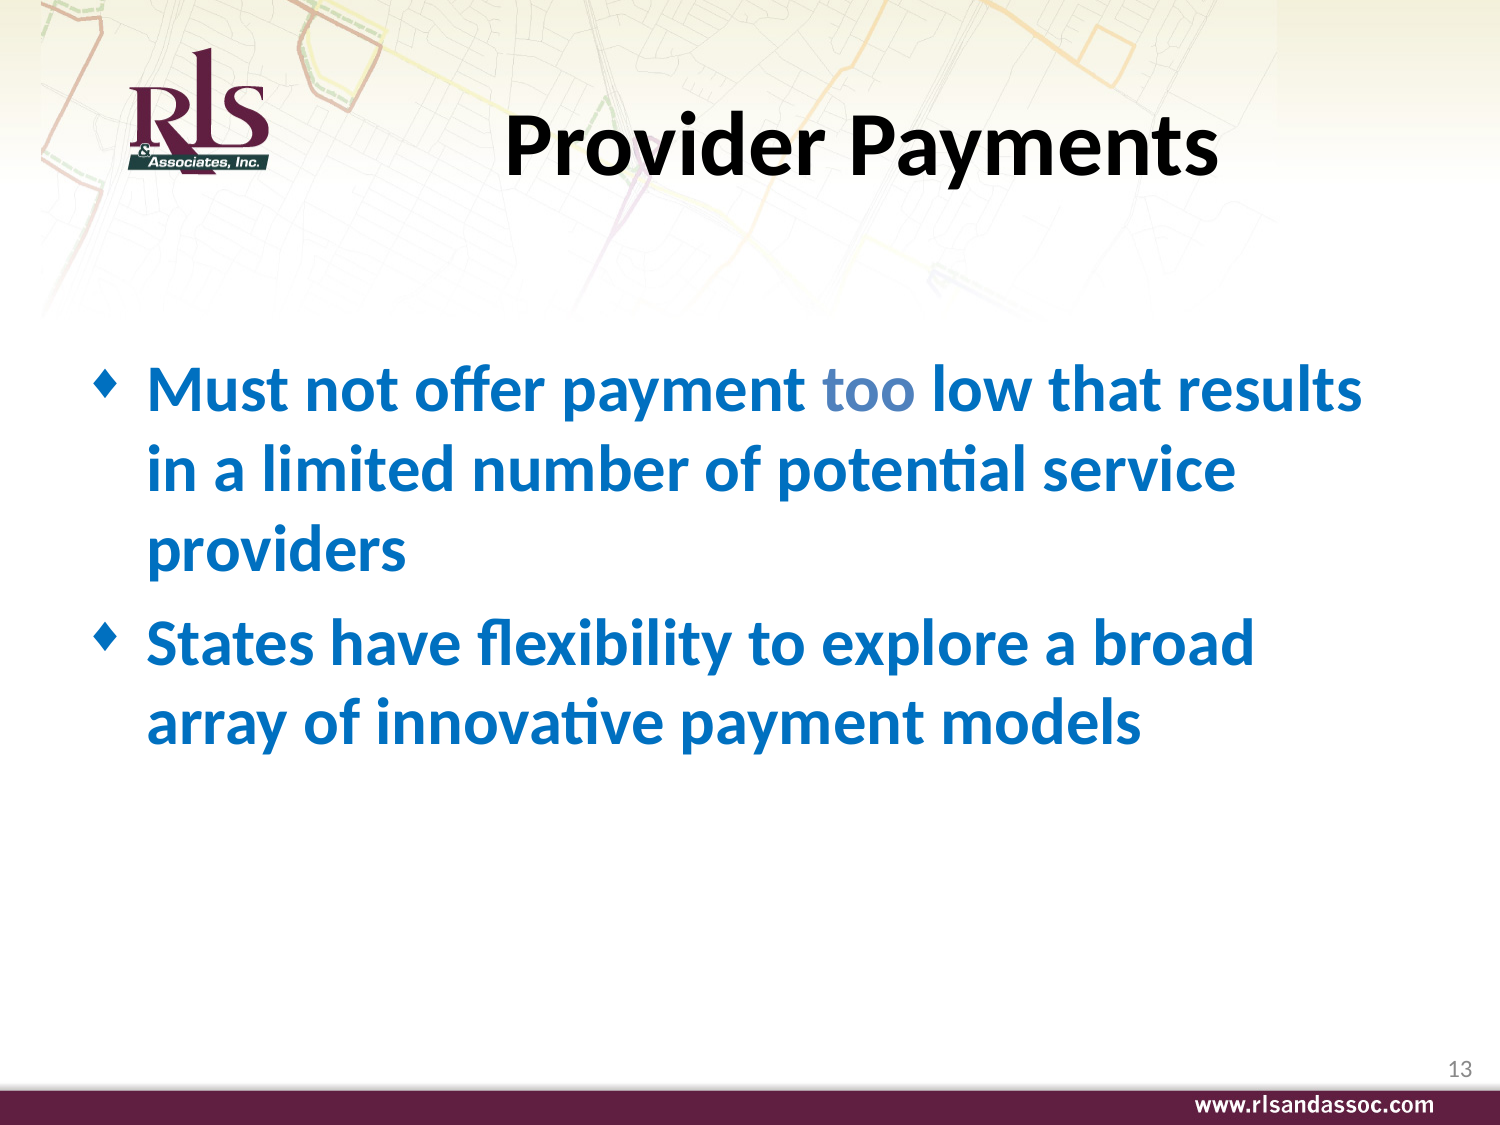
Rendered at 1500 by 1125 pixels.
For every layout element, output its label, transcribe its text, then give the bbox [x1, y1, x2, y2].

picture [0, 0, 1500, 1125]
list Must not offer payment too low that results in a limited number of potential service providers States have flexibility to explore a broad array of innovative payment models [74, 337, 1426, 1006]
title Provider Payments [299, 44, 1426, 233]
